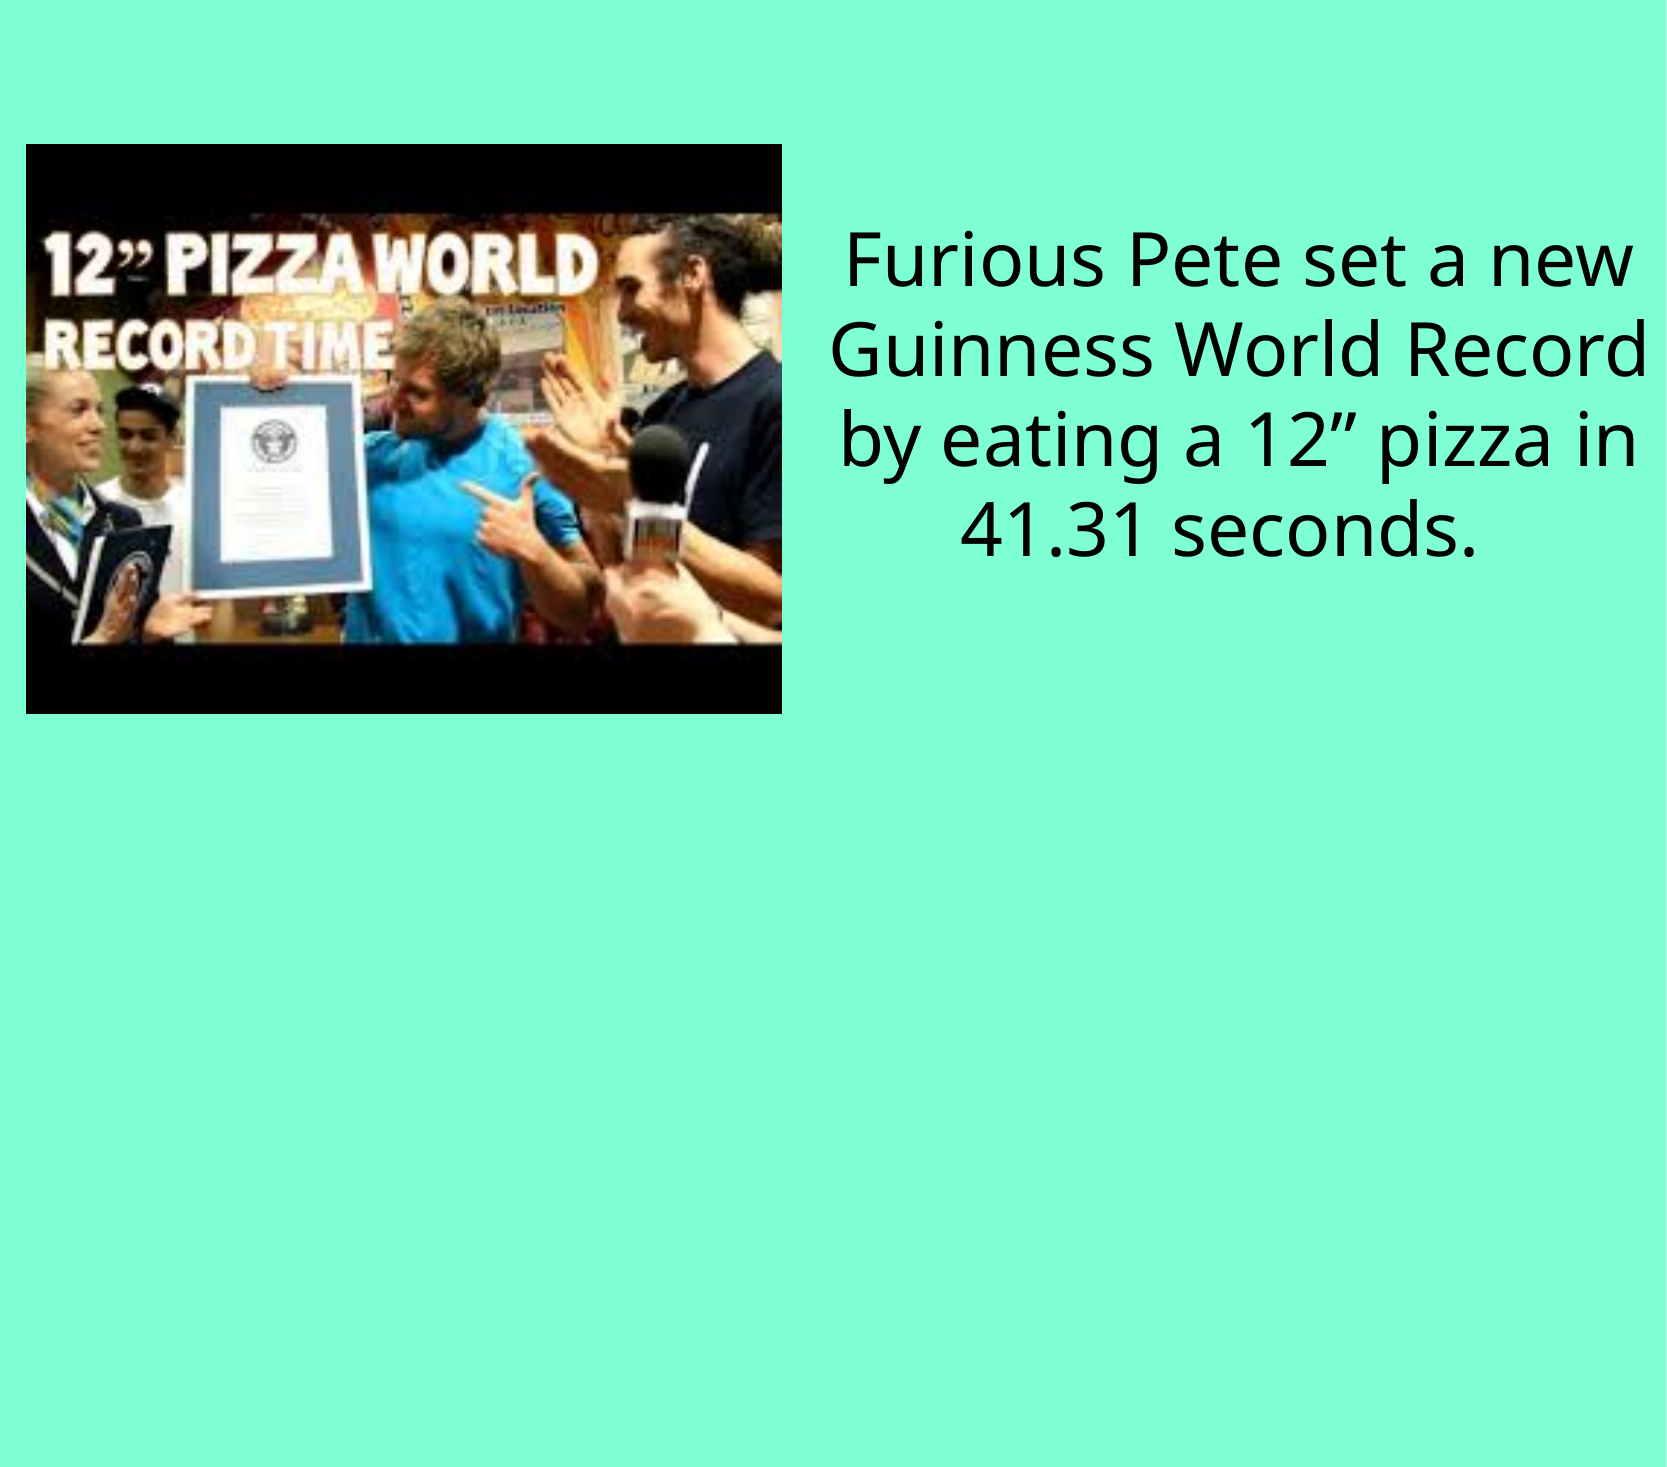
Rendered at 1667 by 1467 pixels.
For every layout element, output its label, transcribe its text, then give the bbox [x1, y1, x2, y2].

text_box Furious Pete set a new Guinness World Record by eating a 12” pizza in 41.31 seconds. [791, 204, 1667, 579]
picture [25, 144, 782, 715]
